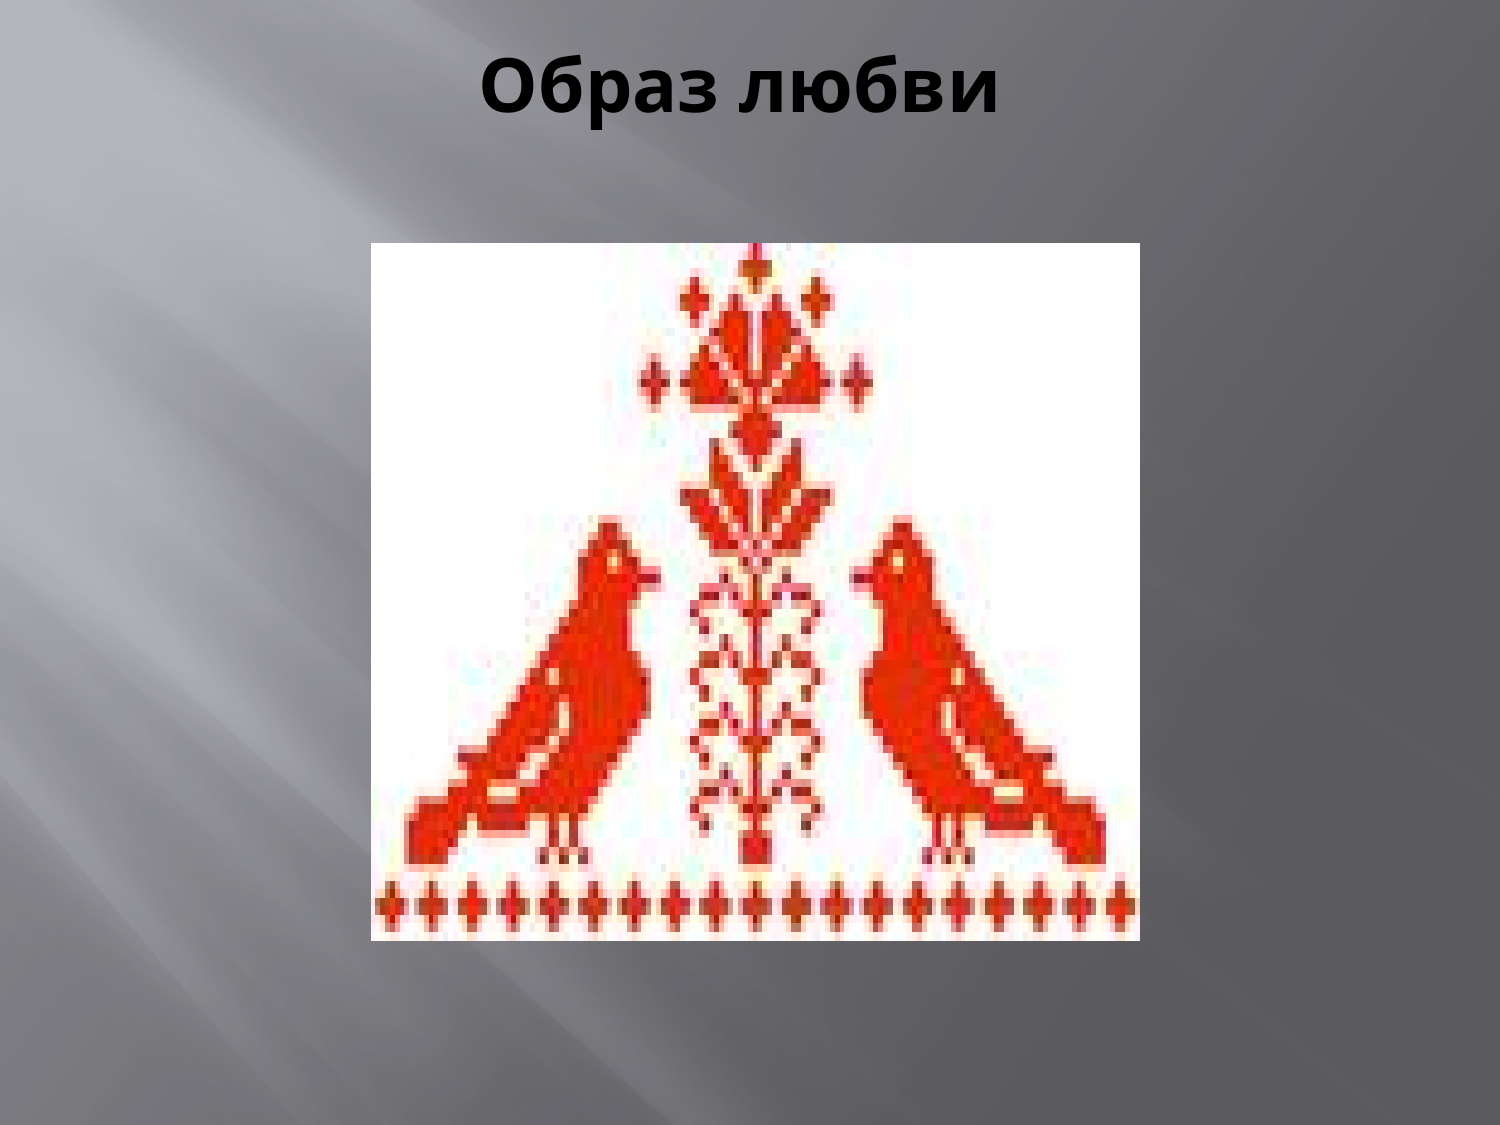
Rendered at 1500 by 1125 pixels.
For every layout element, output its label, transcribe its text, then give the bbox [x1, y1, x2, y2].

title Образ любви [0, 0, 1500, 164]
picture [371, 243, 1140, 941]
